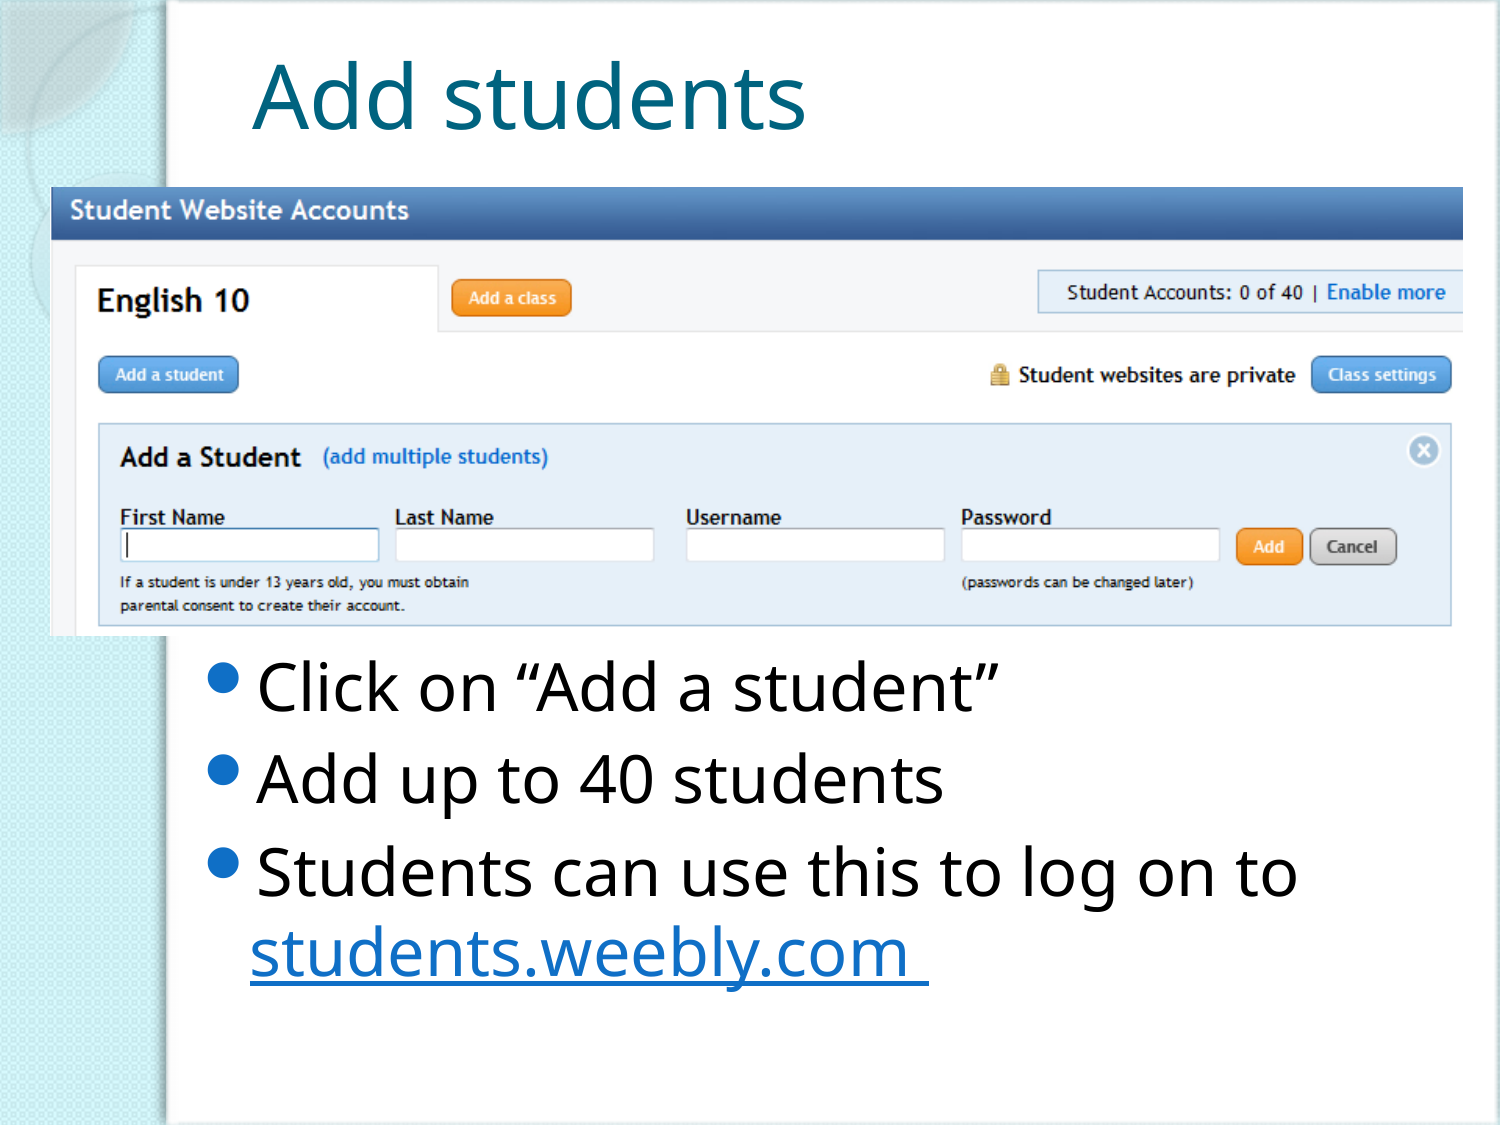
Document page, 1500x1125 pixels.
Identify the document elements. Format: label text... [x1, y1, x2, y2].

list Click on “Add a student” Add up to 40 students Students can use this to log on to students.weebly.com [174, 644, 1405, 1125]
title Add students [237, 0, 1468, 184]
picture [49, 187, 1464, 637]
